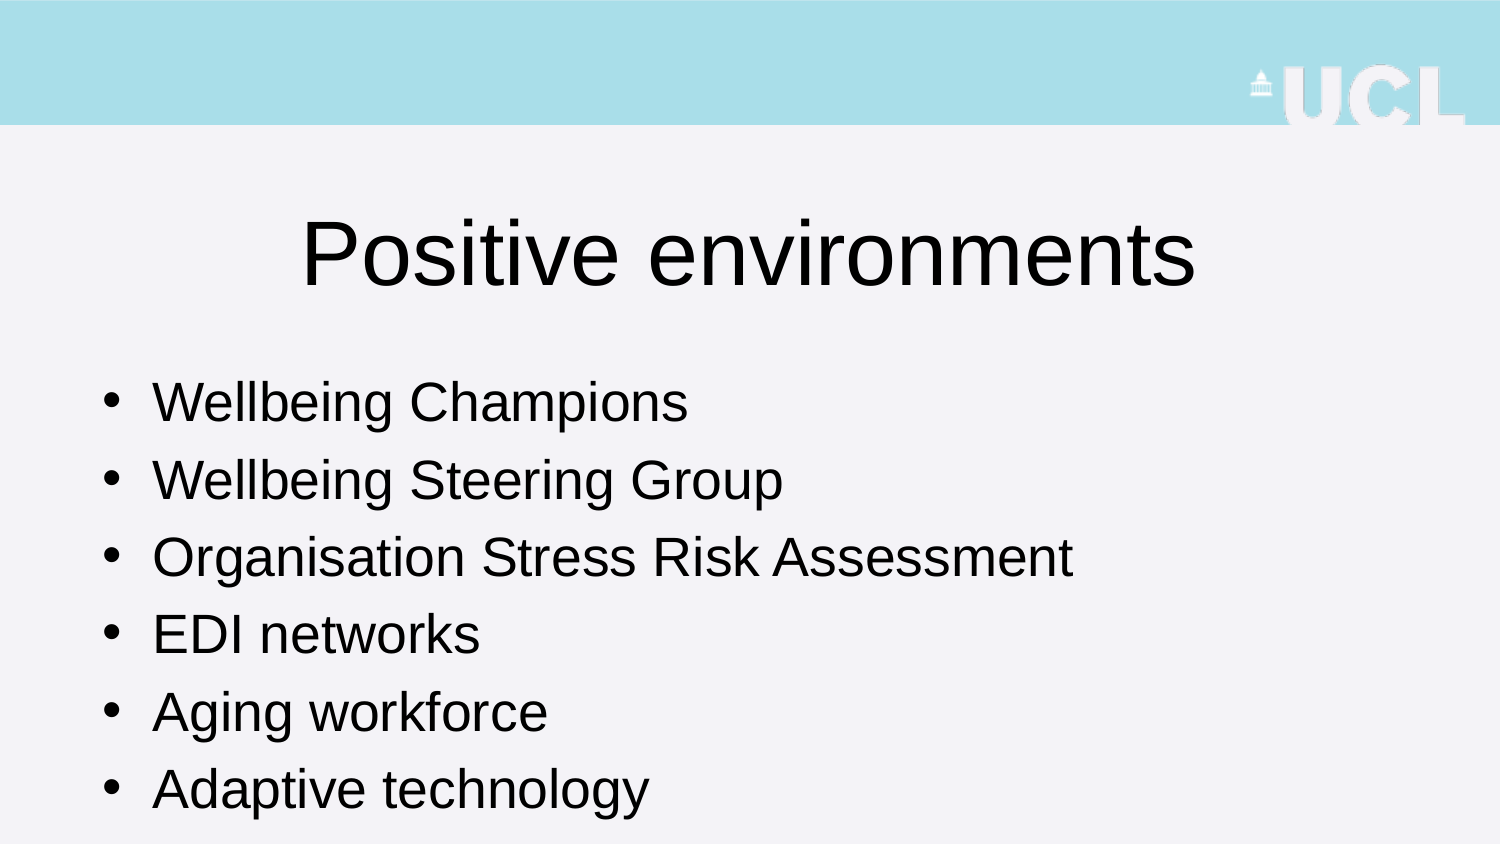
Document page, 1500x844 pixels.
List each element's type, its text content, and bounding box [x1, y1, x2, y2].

title Positive environments [75, 177, 1425, 319]
picture [0, 0, 1500, 126]
list Wellbeing Champions Wellbeing Steering Group Organisation Stress Risk Assessment EDI networks Aging workforce Adaptive technology [87, 358, 1273, 829]
